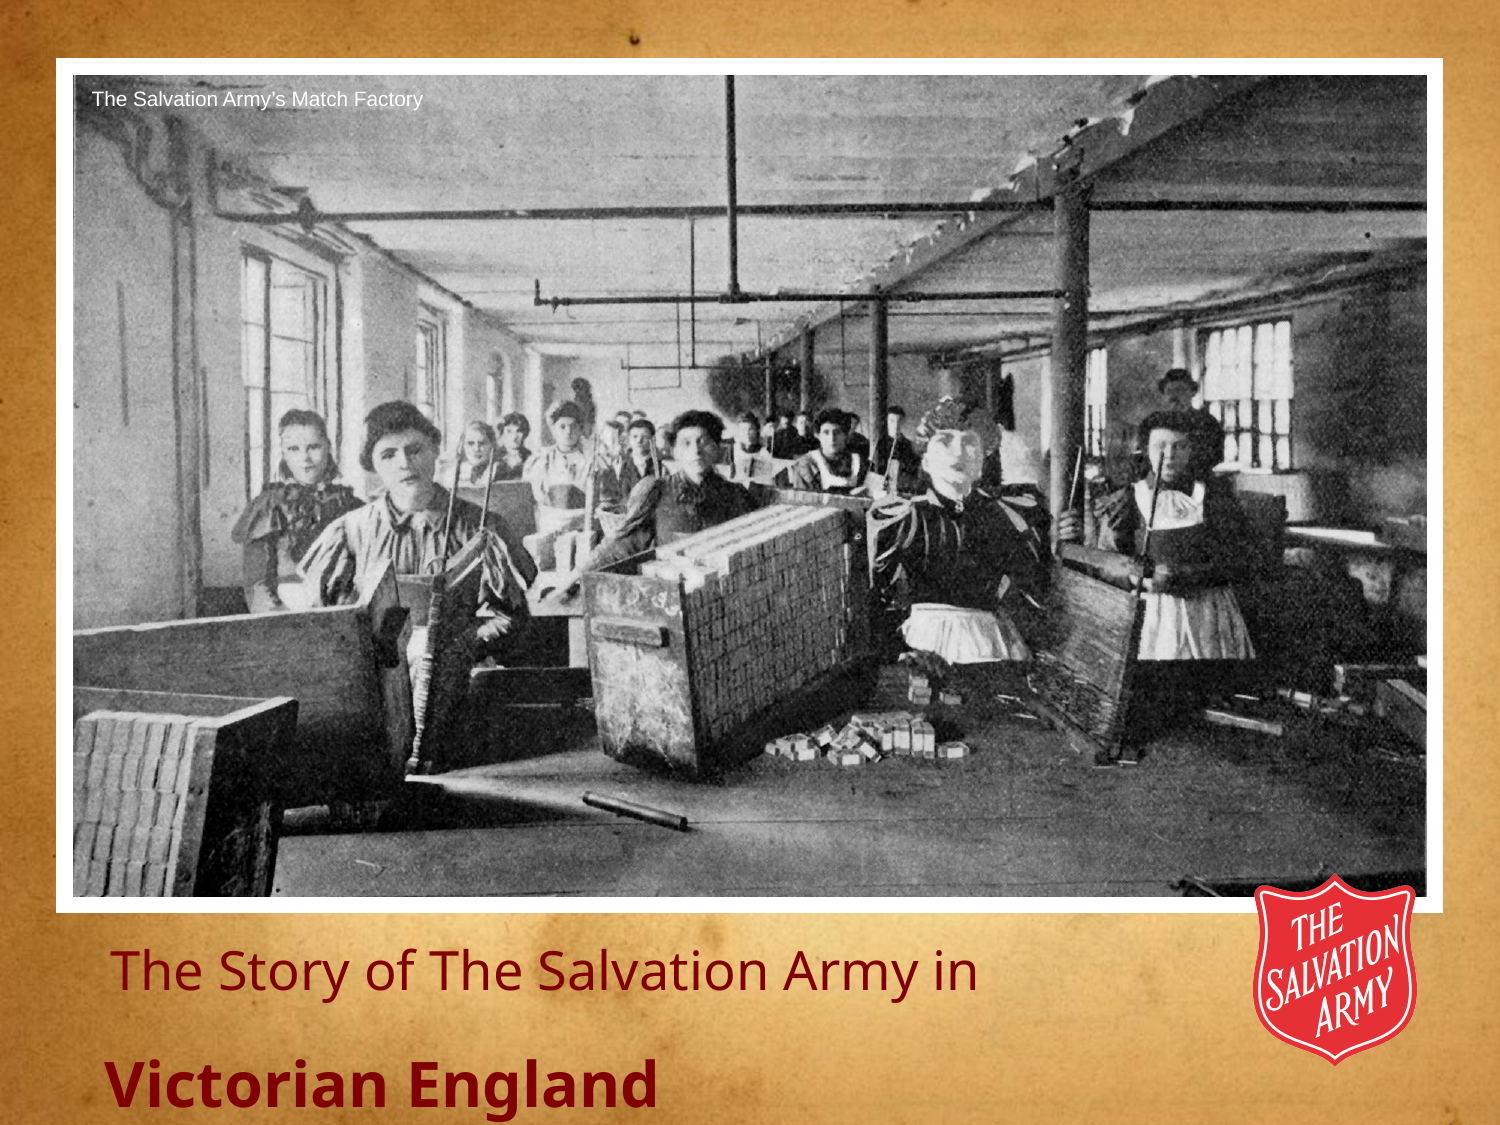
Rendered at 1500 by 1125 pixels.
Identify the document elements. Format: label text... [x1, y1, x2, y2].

text_box Victorian England [0, 940, 680, 1125]
picture [0, 0, 1500, 1125]
text_box The Salvation Army’s Match Factory [76, 78, 715, 118]
text_box The Story of The Salvation Army in [53, 928, 1046, 1009]
text_box [64, 66, 1436, 905]
